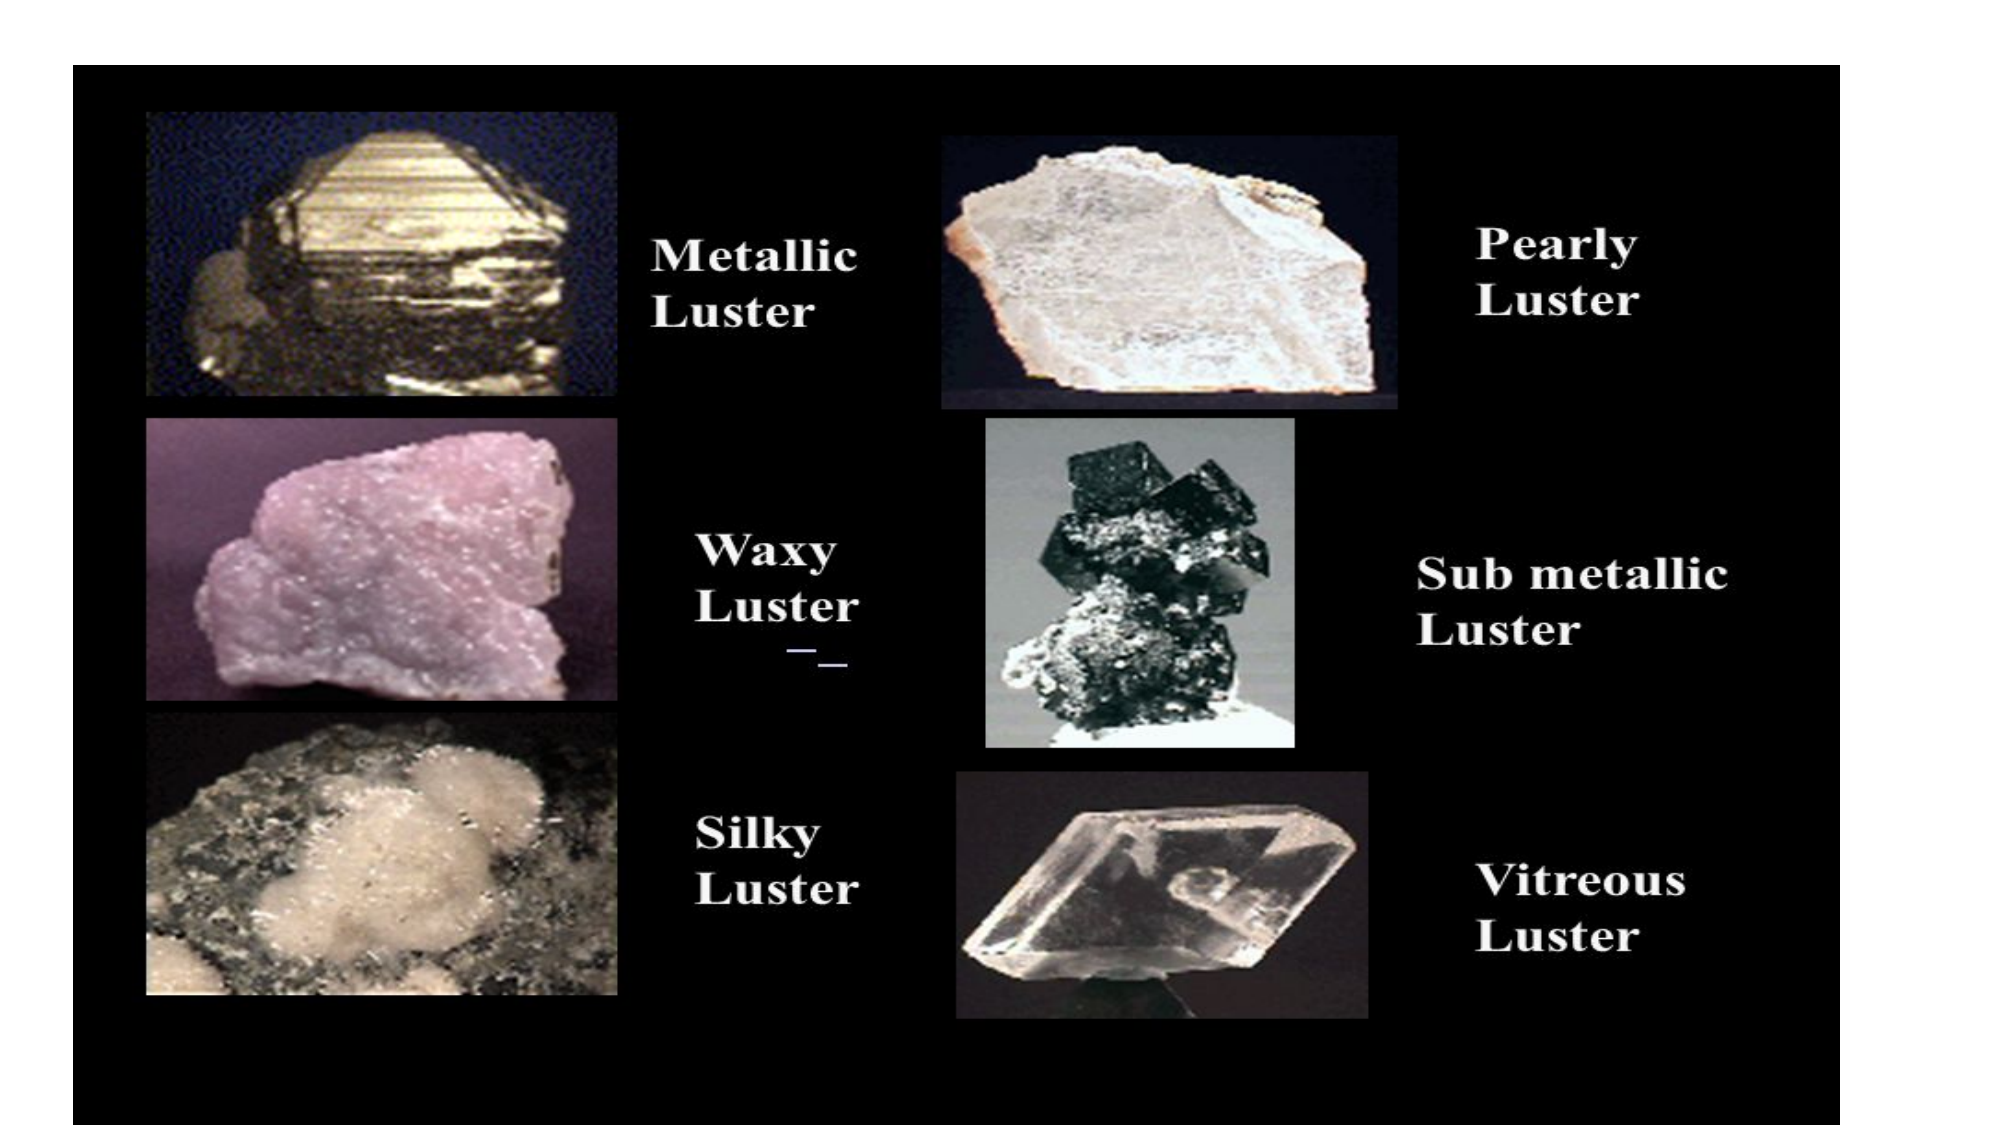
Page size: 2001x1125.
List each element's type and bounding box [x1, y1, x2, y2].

list [73, 64, 1840, 1125]
